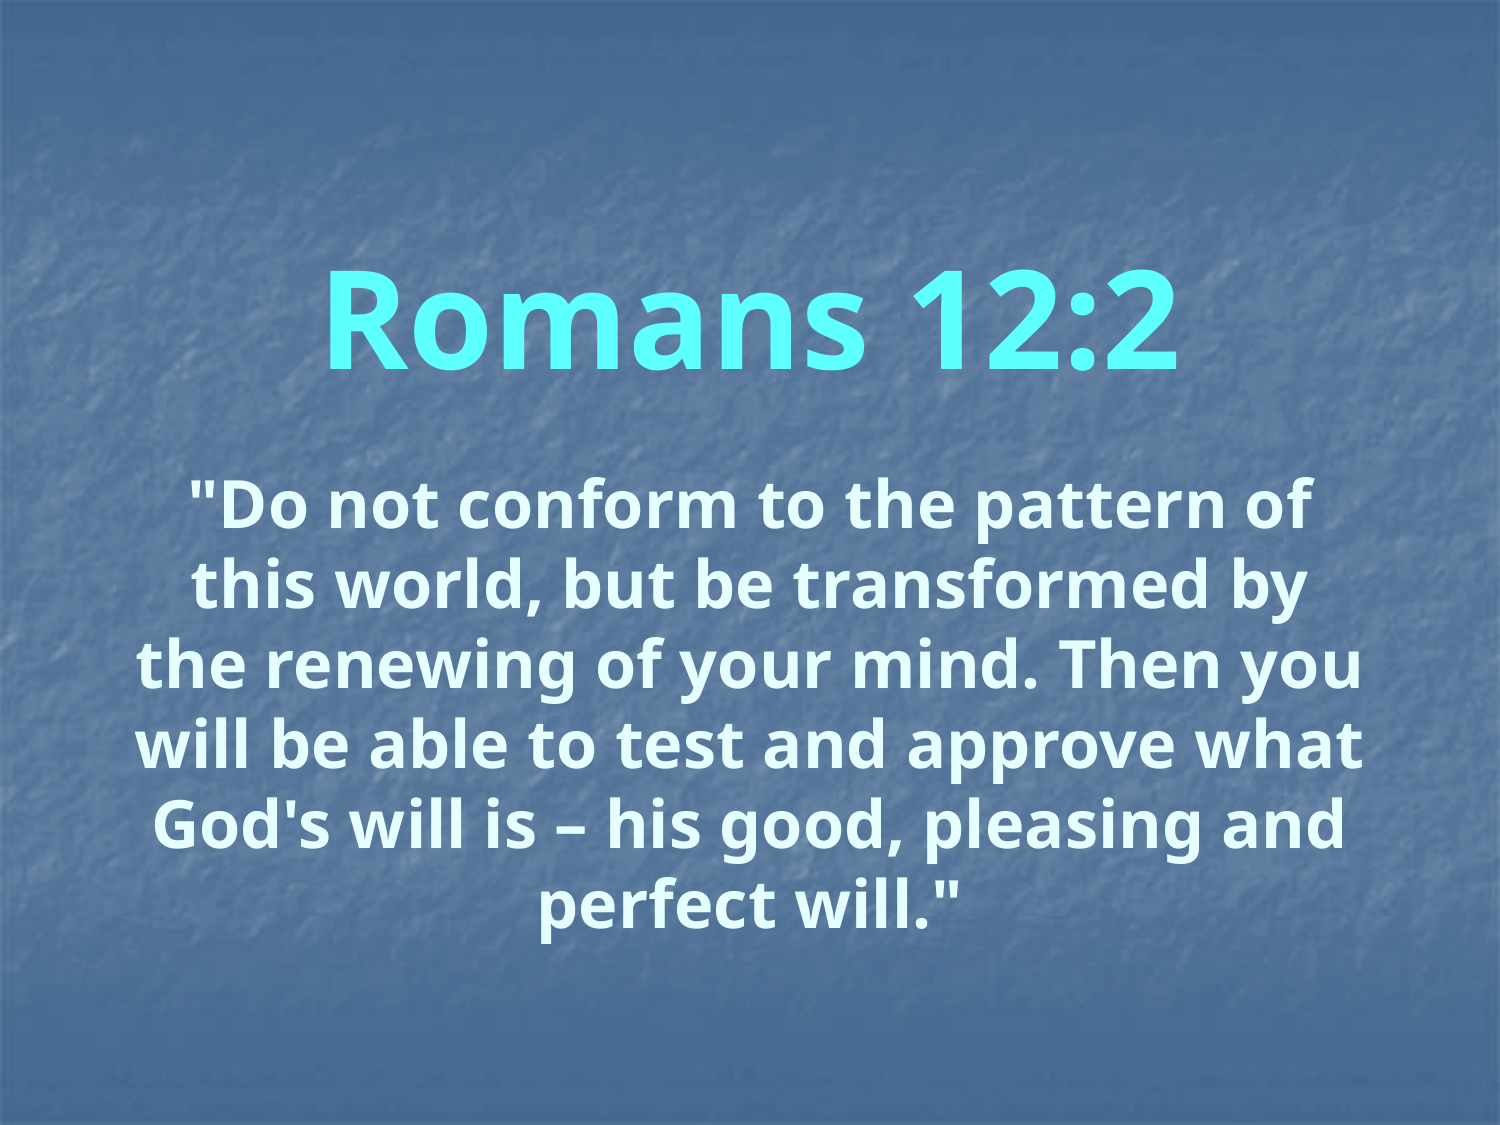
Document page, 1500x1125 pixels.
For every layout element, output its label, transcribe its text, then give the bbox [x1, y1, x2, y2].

title "Do not conform to the pattern of this world, but be transformed by the renewing of your mind. Then you will be able to test and approve what God's will is – his good, pleasing and perfect will." [112, 441, 1388, 963]
text_box Romans 12:2 [256, 224, 1244, 405]
